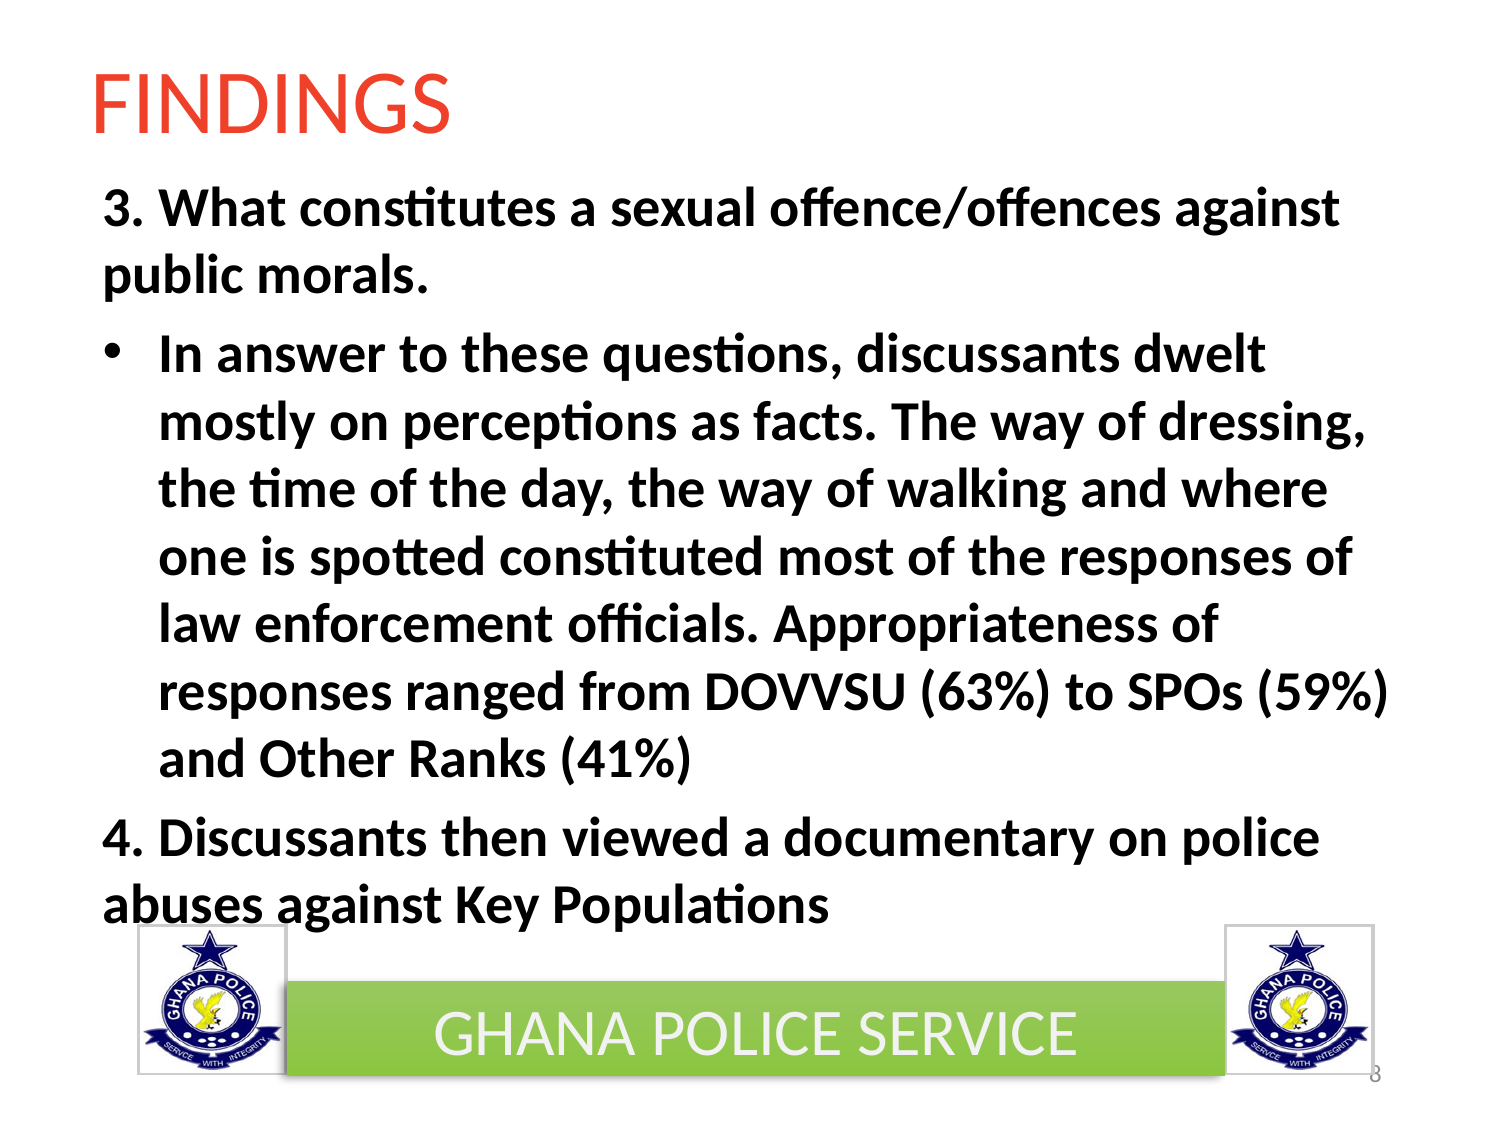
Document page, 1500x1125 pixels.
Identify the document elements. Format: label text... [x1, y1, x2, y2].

title FINDINGS [75, 45, 1425, 163]
picture [137, 924, 288, 1075]
slide_number 8 [1059, 1042, 1397, 1103]
text_box GHANA POLICE SERVICE [287, 981, 1225, 1076]
picture [1224, 924, 1375, 1075]
list 3. What constitutes a sexual offence/offences against public morals. In answer to these questions, discussants dwelt mostly on perceptions as facts. The way of dressing, the time of the day, the way of walking and where one is spotted constituted most of the responses of law enforcement officials. Appropriateness of responses ranged from DOVVSU (63%) to SPOs (59%) and Other Ranks (41%) 4. Discussants then viewed a documentary on police abuses against Key Populations [87, 162, 1438, 988]
